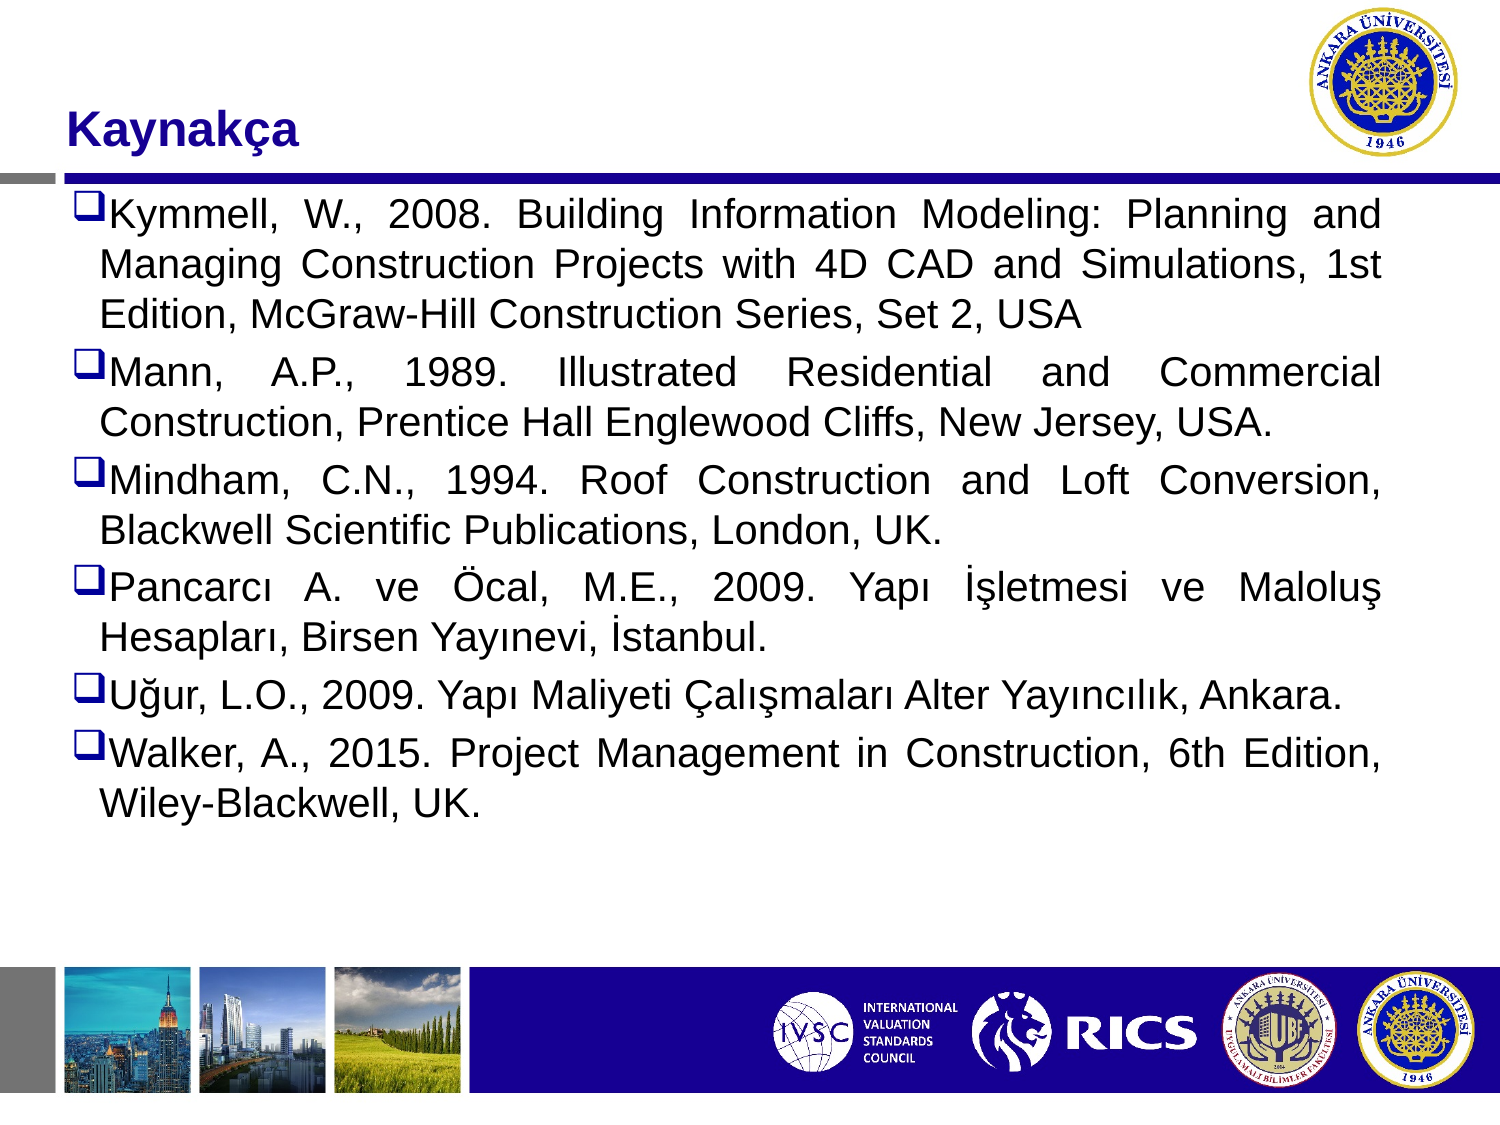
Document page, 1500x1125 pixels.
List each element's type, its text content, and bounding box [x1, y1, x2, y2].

list Kymmell, W., 2008. Building Information Modeling: Planning and Managing Construction Projects with 4D CAD and Simulations, 1st Edition, McGraw-Hill Construction Series, Set 2, USA Mann, A.P., 1989. Illustrated Residential and Commercial Construction, Prentice Hall Englewood Cliffs, New Jersey, USA. Mindham, C.N., 1994. Roof Construction and Loft Conversion, Blackwell Scientific Publications, London, UK. Pancarcı A. ve Öcal, M.E., 2009. Yapı İşletmesi ve Maloluş Hesapları, Birsen Yayınevi, İstanbul. Uğur, L.O., 2009. Yapı Maliyeti Çalışmaları Alter Yayıncılık, Ankara. Walker, A., 2015. Project Management in Construction, 6th Edition, Wiley-Blackwell, UK. [0, 179, 1398, 899]
text_box Kaynakça [51, 95, 1449, 166]
picture [0, 0, 1500, 1125]
